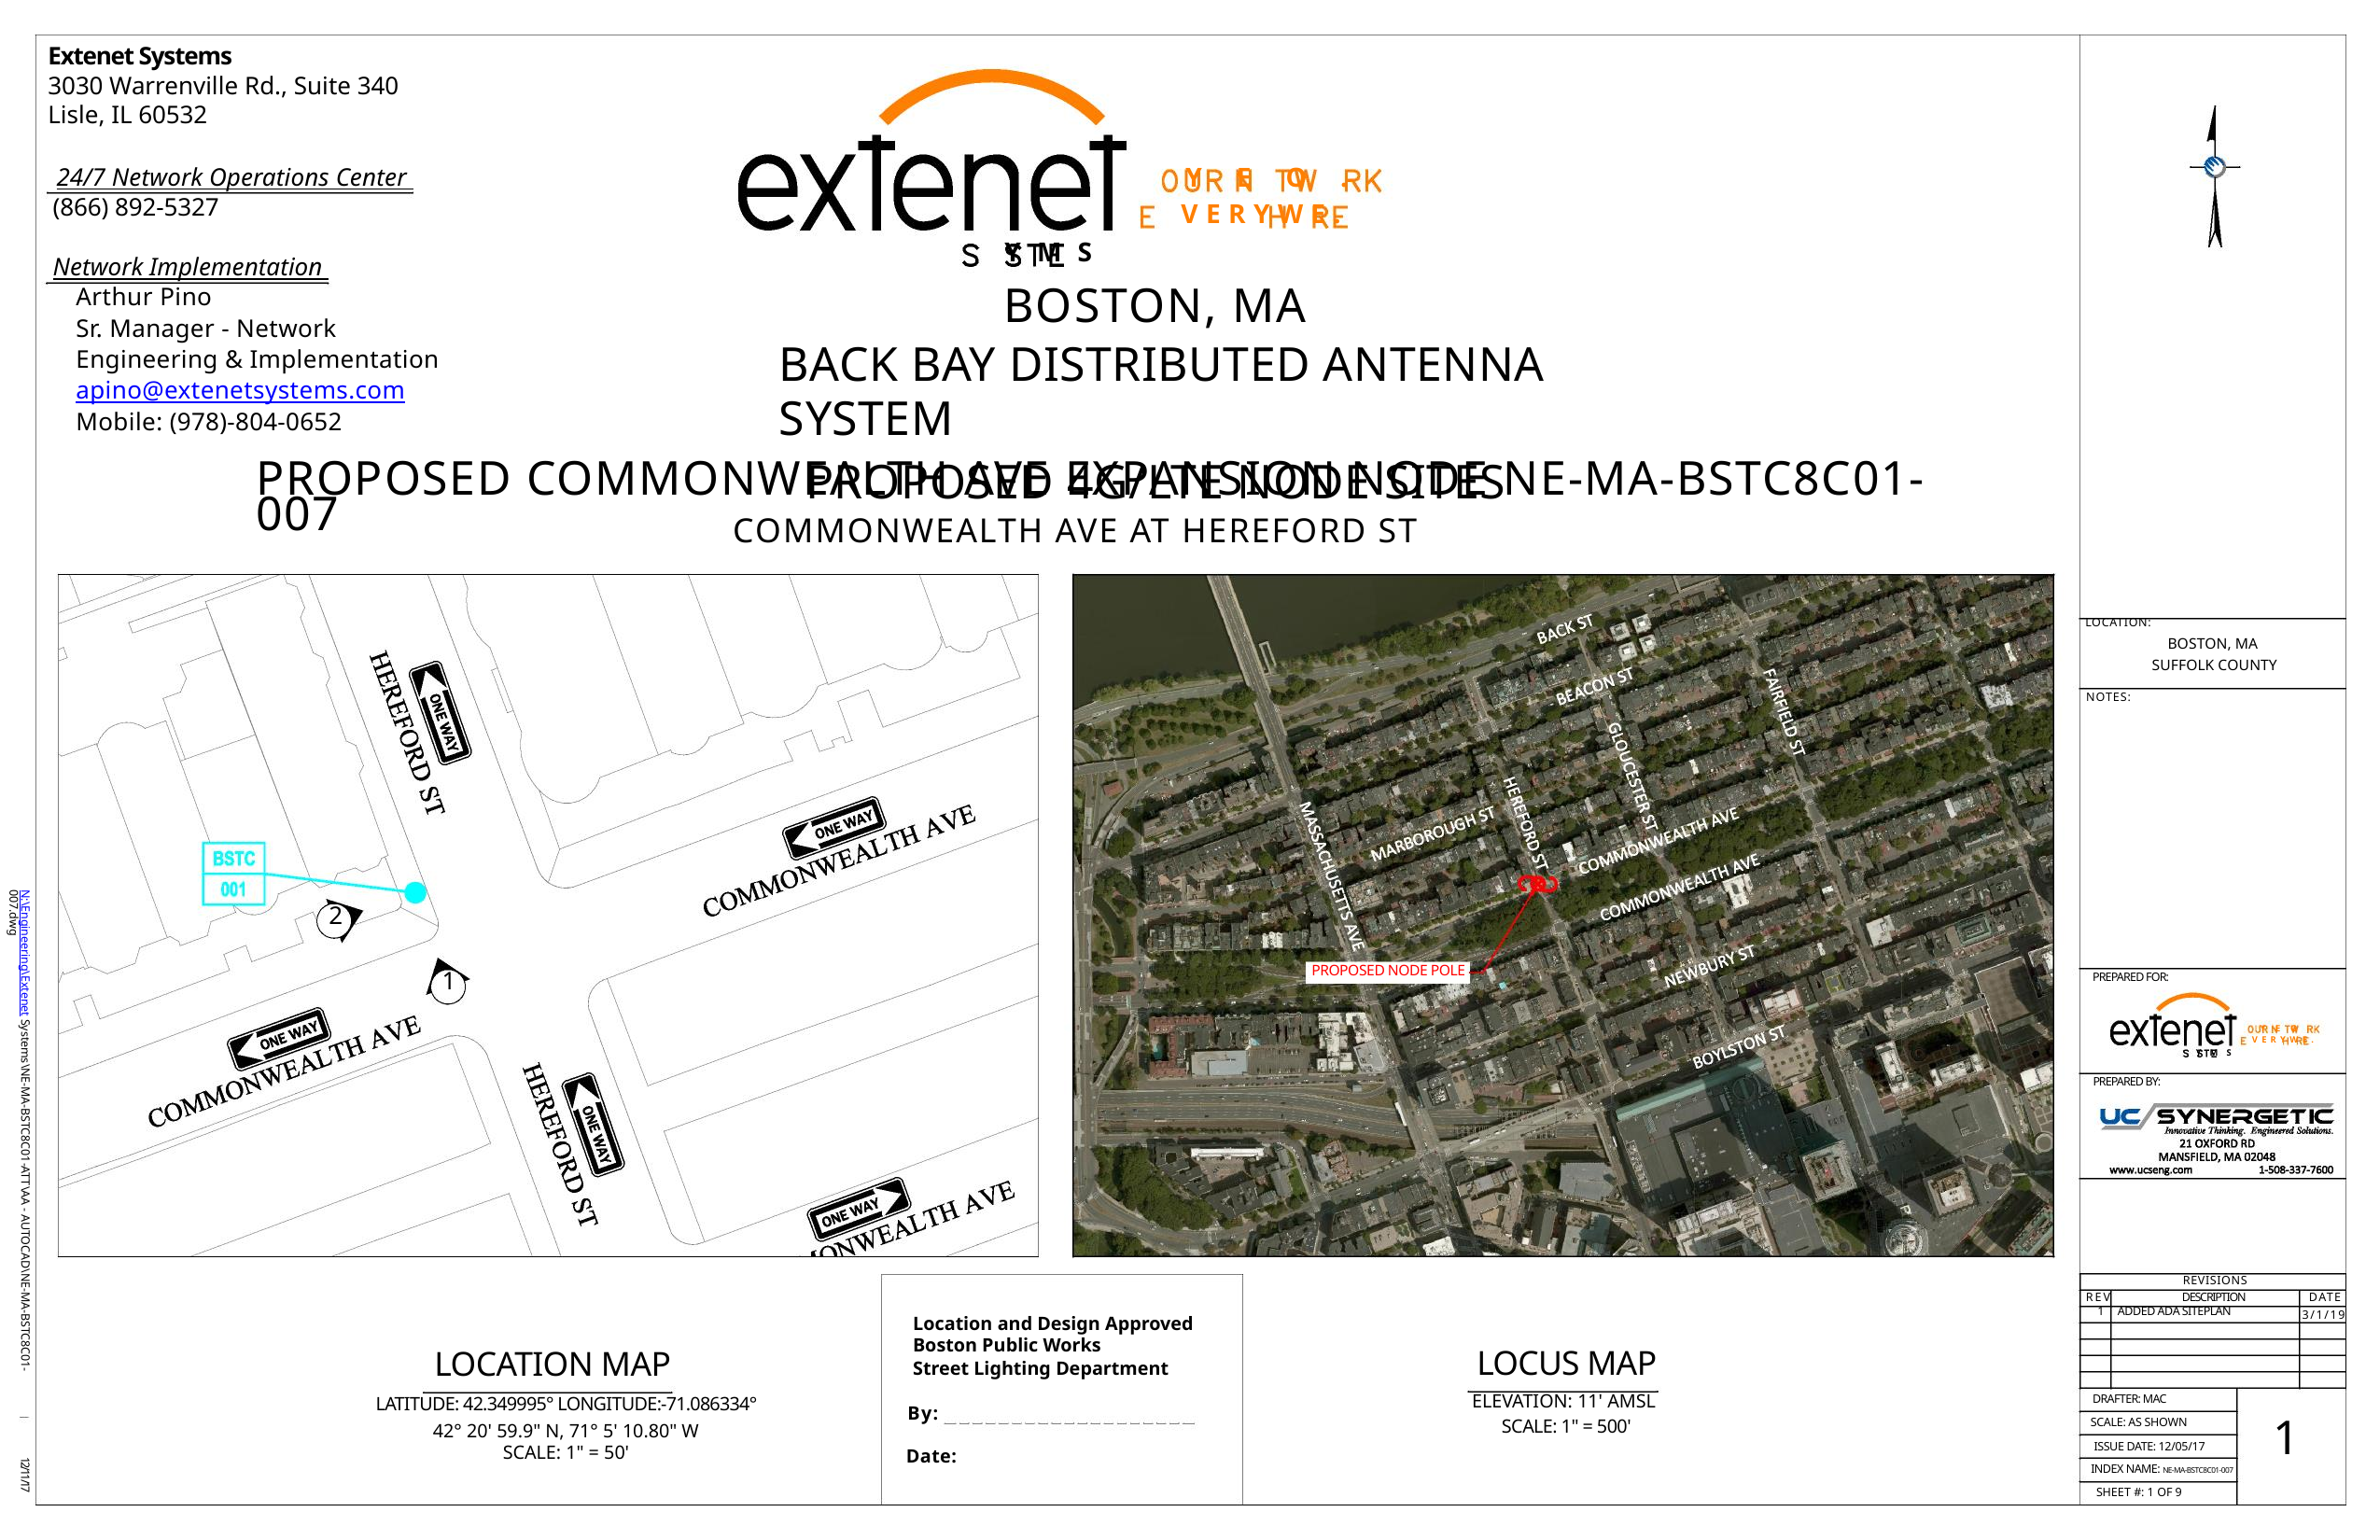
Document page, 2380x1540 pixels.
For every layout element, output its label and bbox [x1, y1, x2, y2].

list [2346, 1309, 2350, 1322]
picture [18, 35, 2346, 1505]
